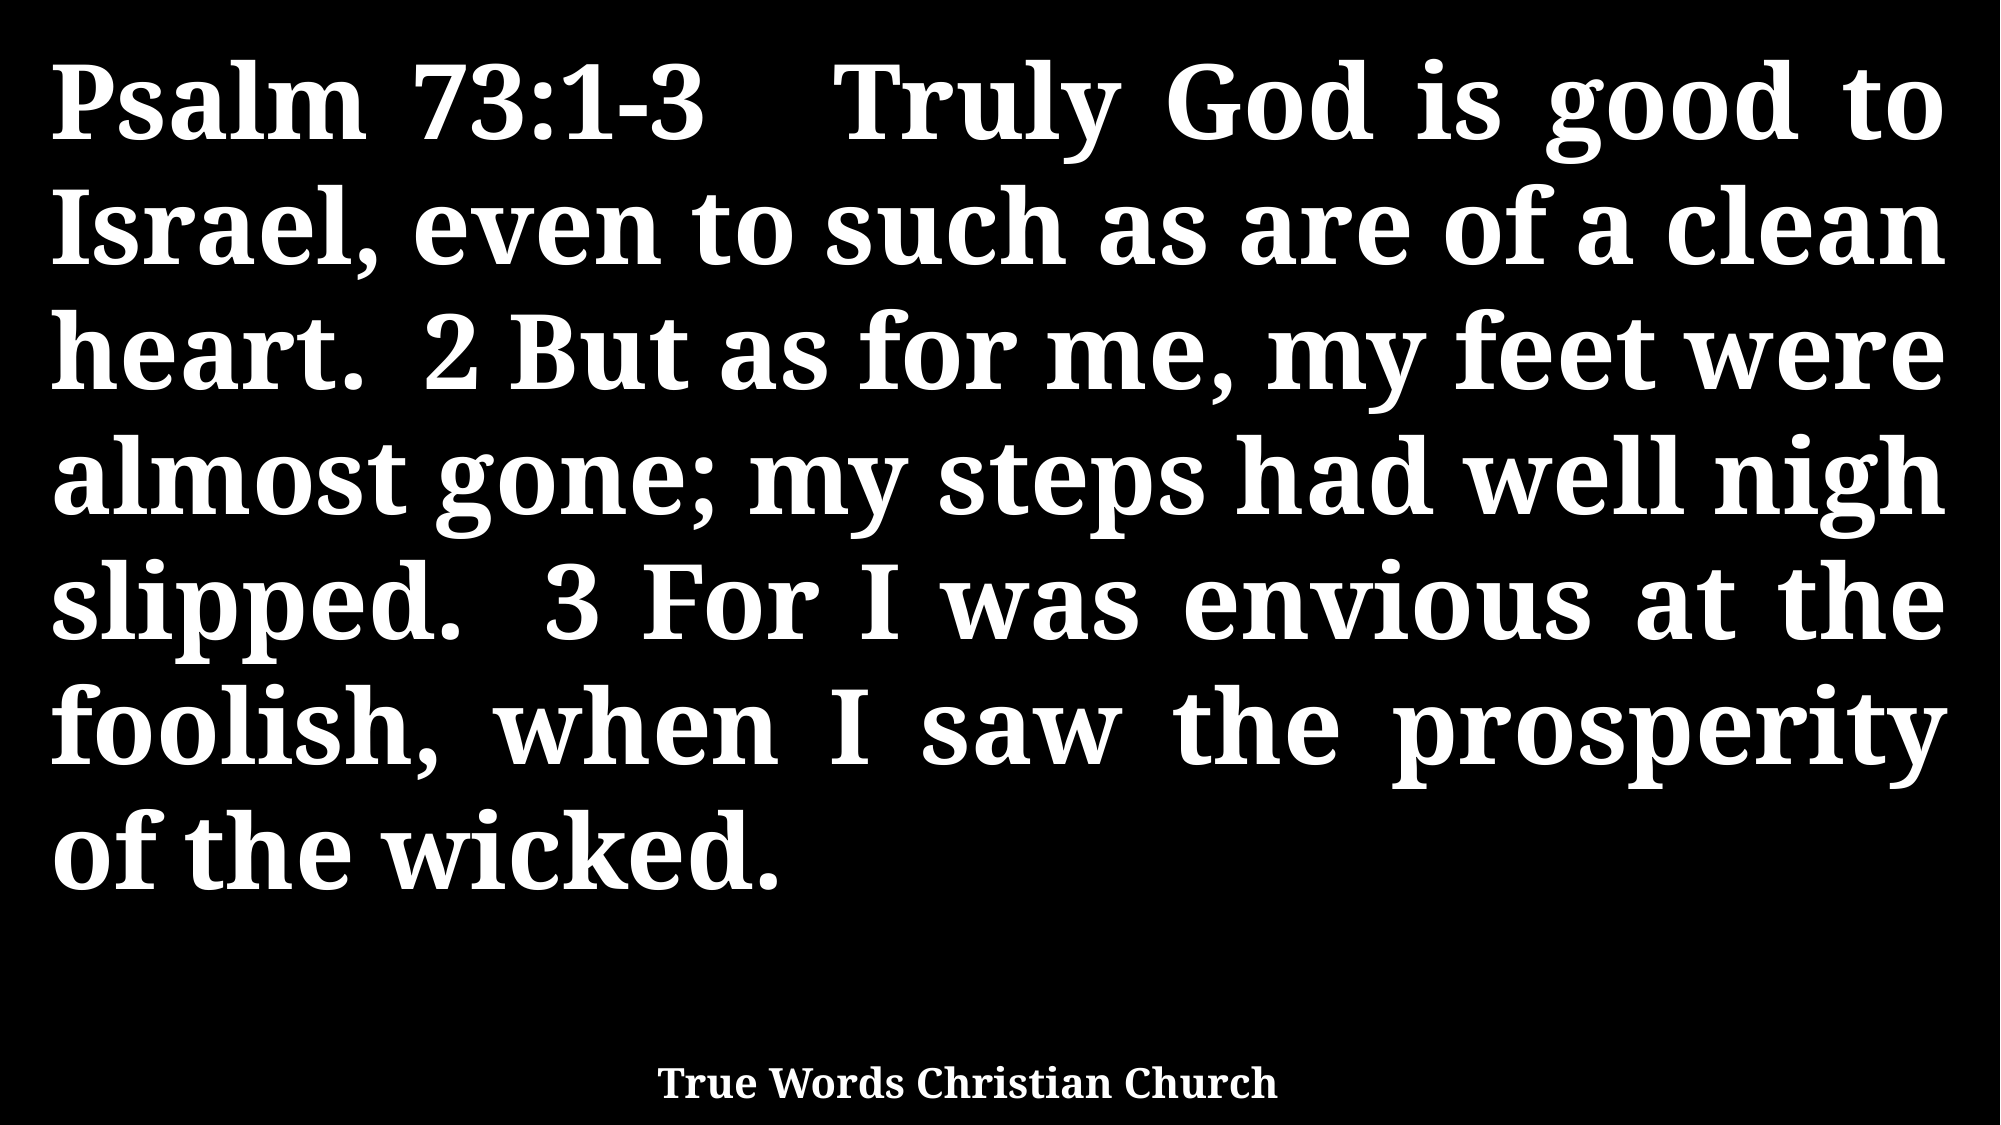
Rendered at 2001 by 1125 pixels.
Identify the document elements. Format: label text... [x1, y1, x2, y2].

text_box Psalm 73:1-3 Truly God is good to Israel, even to such as are of a clean heart. 2 But as for me, my feet were almost gone; my steps had well nigh slipped. 3 For I was envious at the foolish, when I saw the prosperity of the wicked. [35, 28, 1965, 918]
text_box True Words Christian Church [642, 1049, 1294, 1114]
